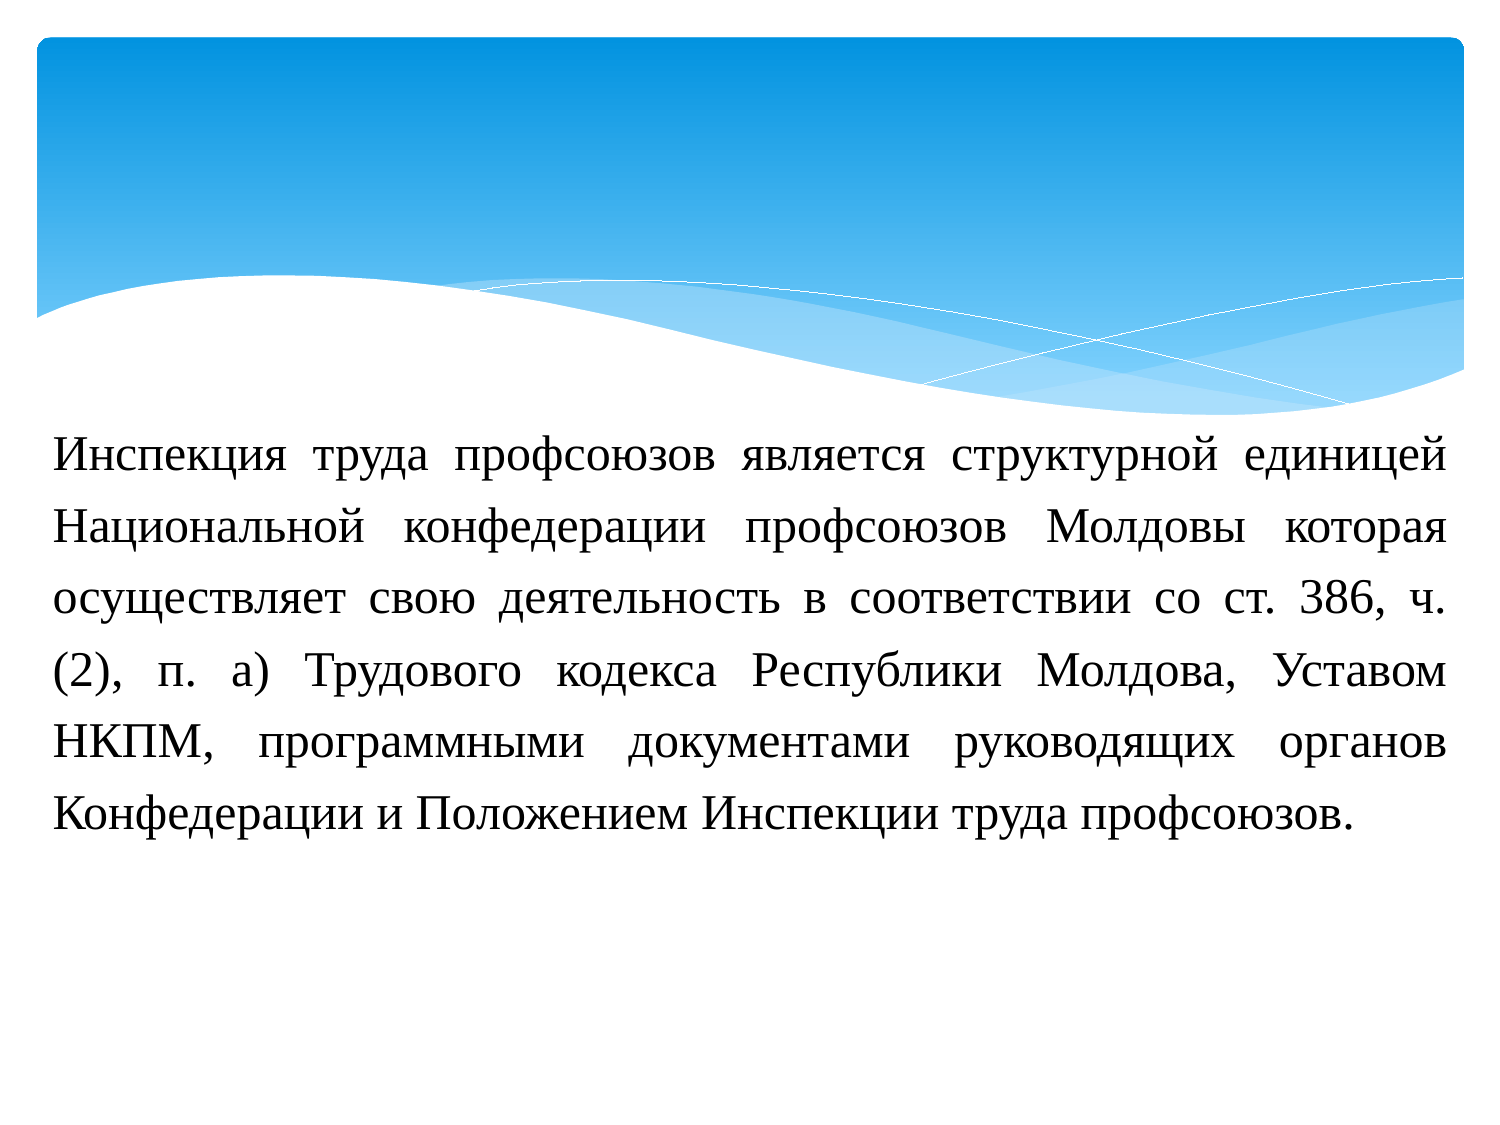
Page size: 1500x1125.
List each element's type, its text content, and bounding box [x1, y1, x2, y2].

list Инспекция труда профсоюзов является структурной единицей Национальной конфедерации профсоюзов Молдовы которая осуществляет свою деятельность в соответствии со ст. 386, ч. (2), п. а) Трудового кодекса Республики Молдова, Уставом НКПМ, программными документами руководящих органов Конфедерации и Положением Инспекции труда профсоюзов. [37, 37, 1463, 1005]
